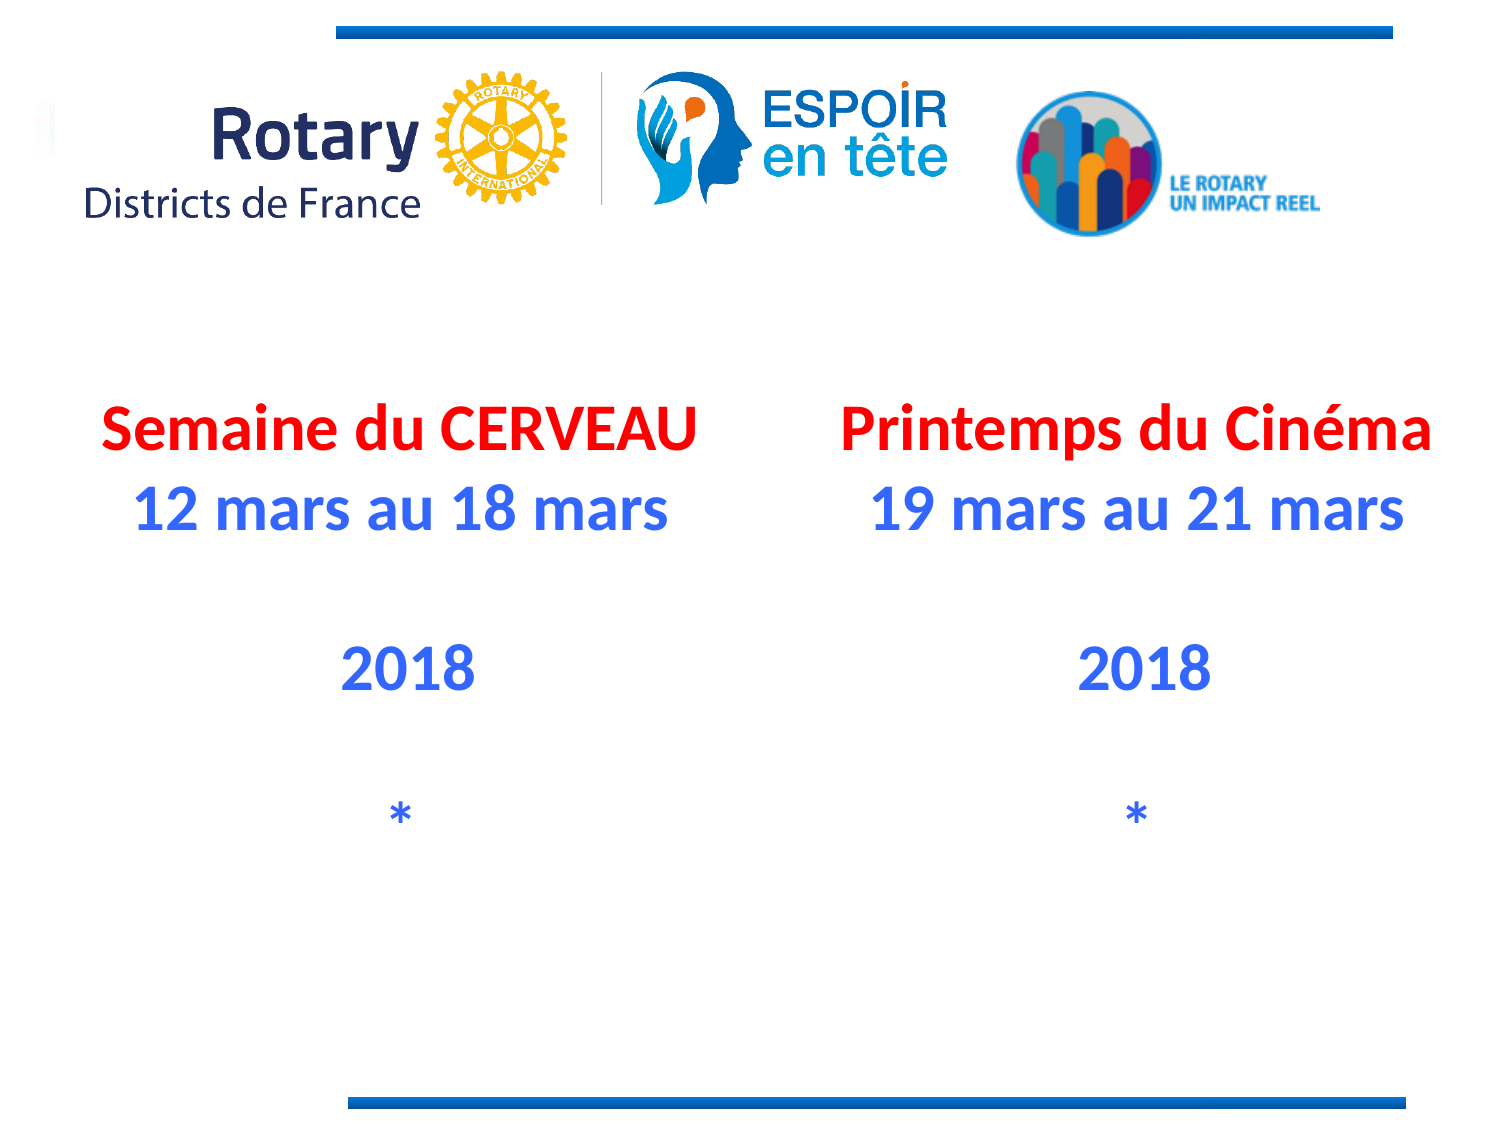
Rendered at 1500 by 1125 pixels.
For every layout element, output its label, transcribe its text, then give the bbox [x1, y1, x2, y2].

picture [926, 163, 947, 170]
picture [1007, 91, 1320, 248]
picture [12, 4, 947, 388]
picture [348, 1097, 1406, 1109]
picture [336, 26, 1393, 39]
picture [926, 151, 939, 157]
text_box Printemps du Cinéma 19 mars au 21 mars 2018 * [821, 376, 1453, 876]
text_box Semaine du CERVEAU 12 mars au 18 mars 2018 * [82, 376, 720, 876]
